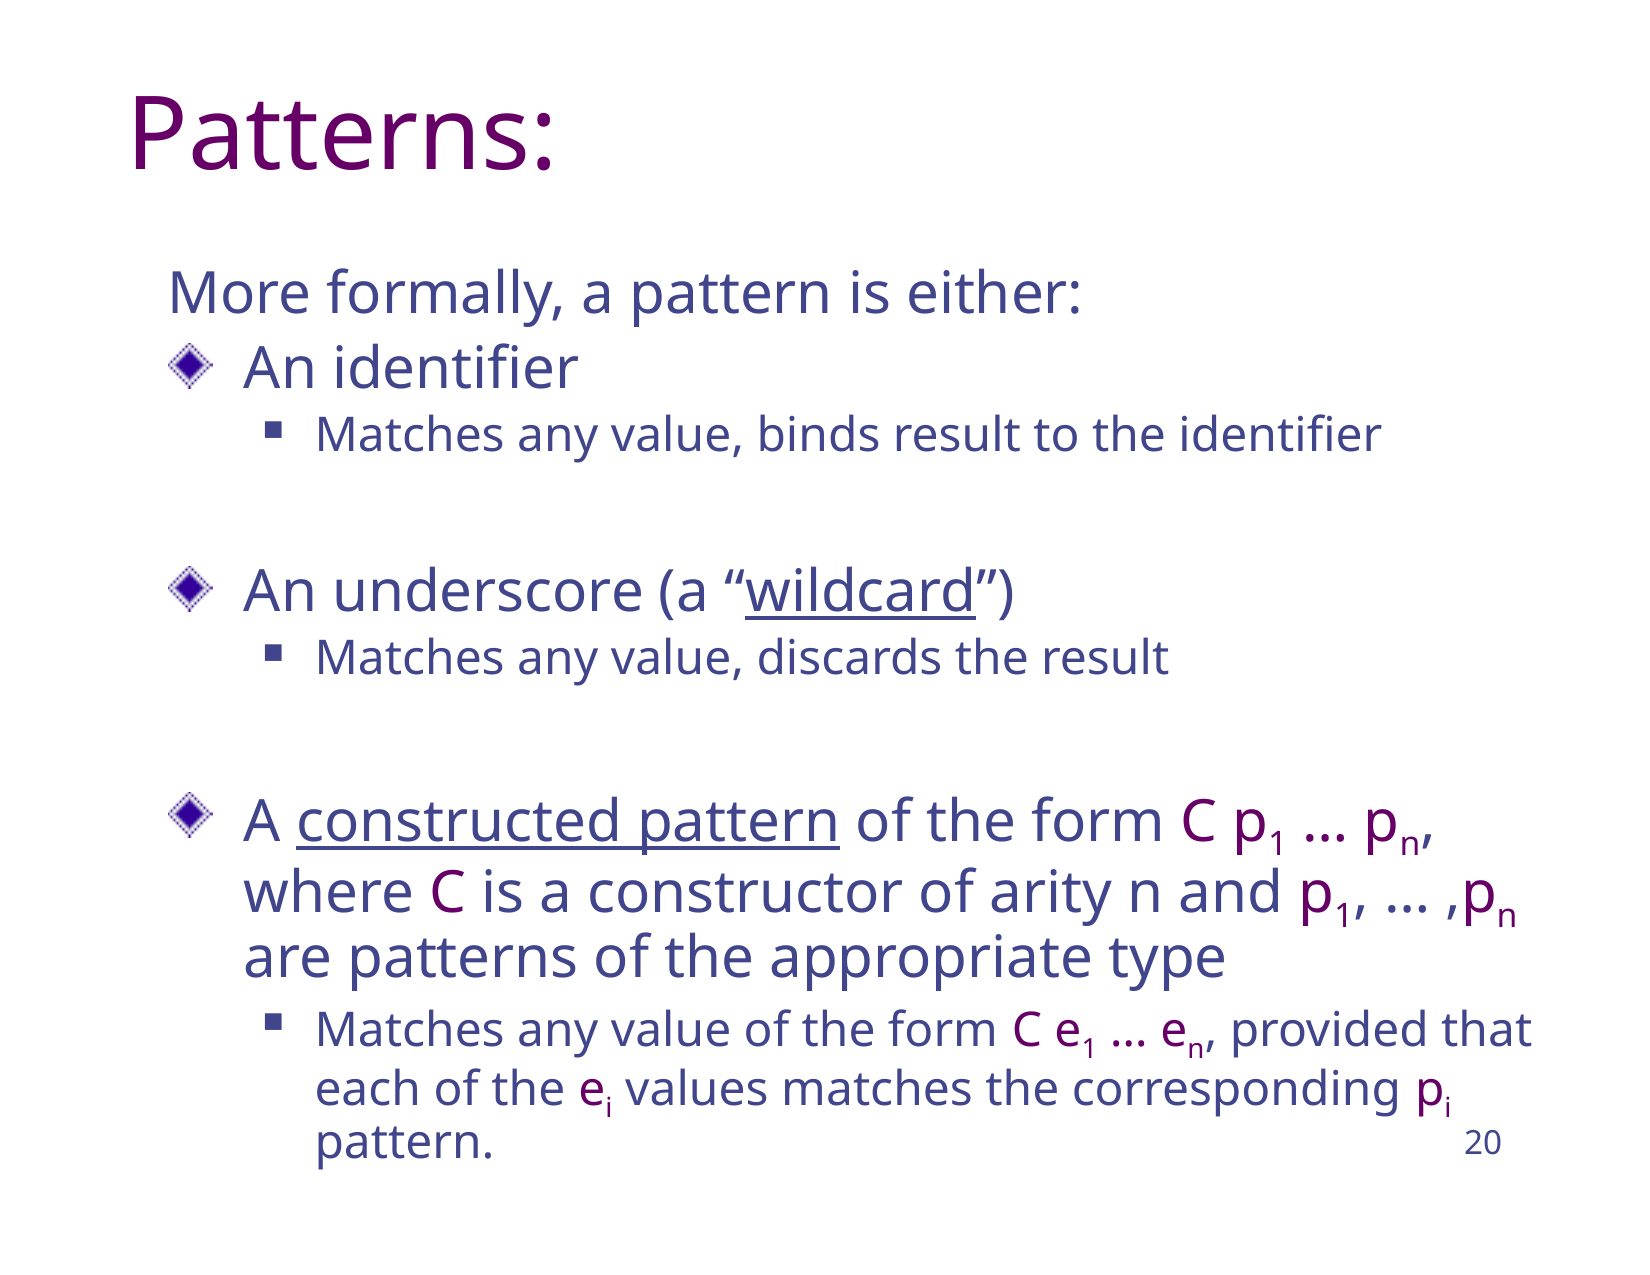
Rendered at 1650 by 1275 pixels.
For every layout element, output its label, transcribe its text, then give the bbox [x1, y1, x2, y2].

title Patterns: [109, 56, 1513, 199]
slide_number 20 [1174, 1120, 1519, 1176]
picture [168, 343, 213, 389]
picture [168, 566, 213, 612]
picture [168, 792, 213, 838]
list More formally, a pattern is either: An identifier Matches any value, binds result to the identifier An underscore (a “wildcard”) Matches any value, discards the result A constructed pattern of the form C p1 … pn, where C is a constructor of arity n and p1, … ,pn are patterns of the appropriate type Matches any value of the form C e1 … en, provided that each of the ei values matches the corresponding pi pattern. [151, 254, 1554, 1120]
